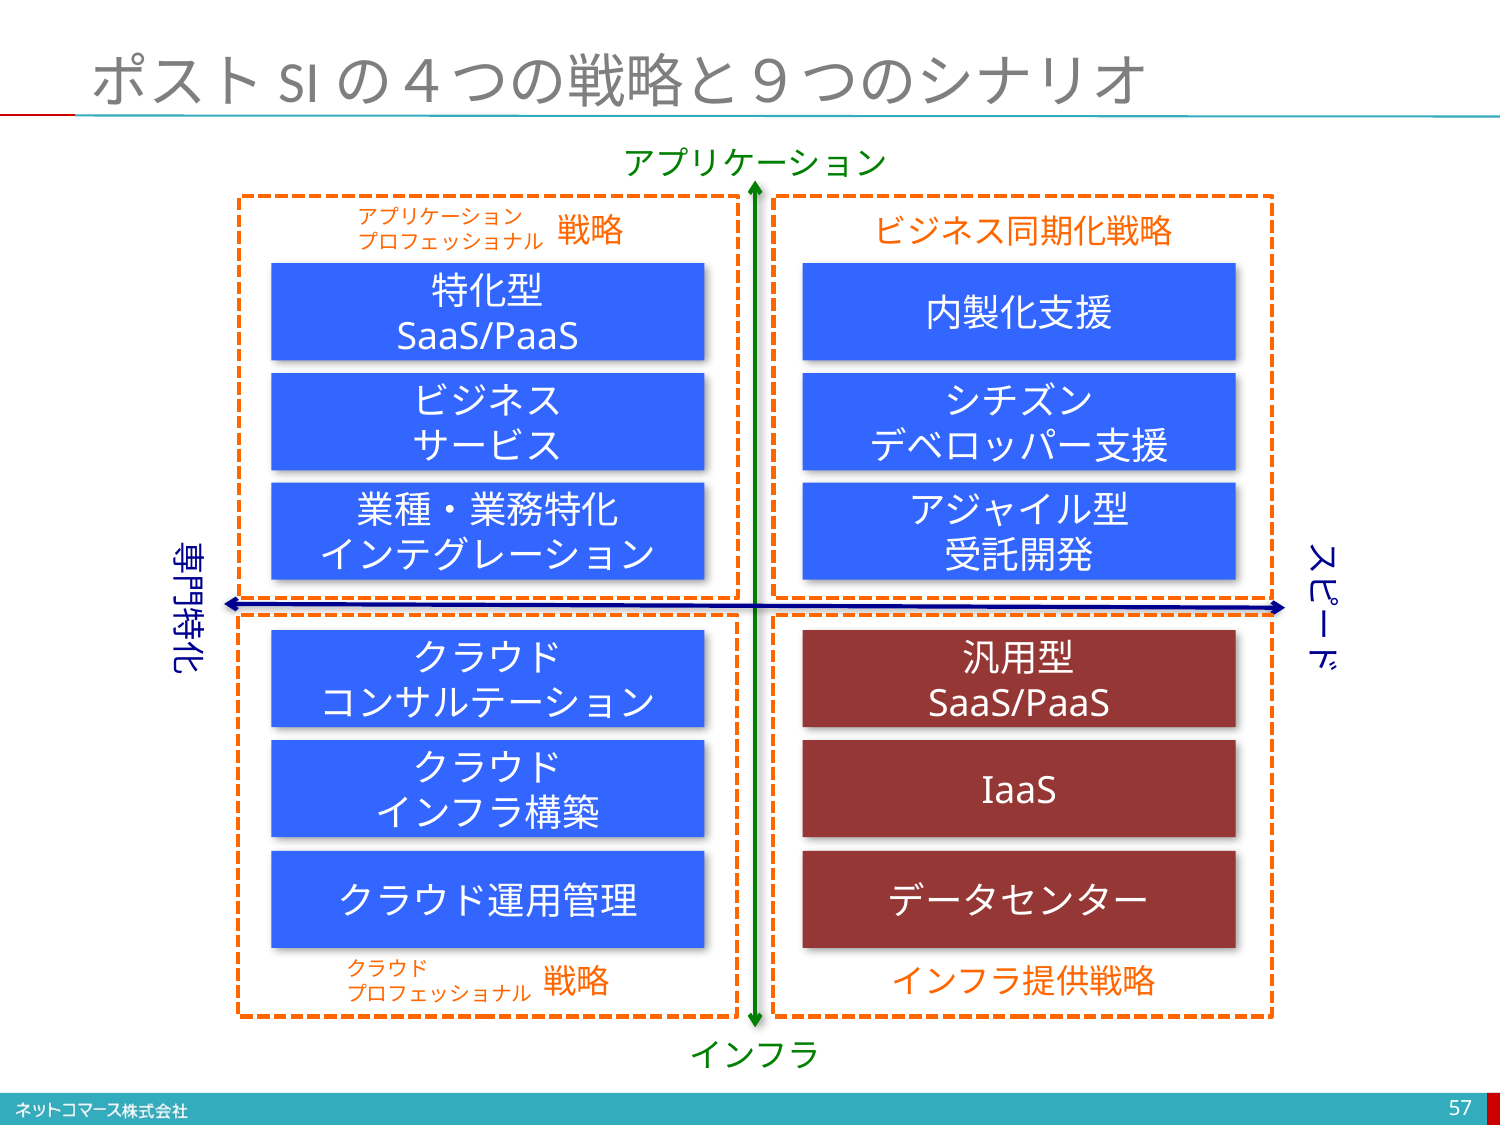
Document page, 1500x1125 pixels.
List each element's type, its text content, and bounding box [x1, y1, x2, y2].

text_box [236, 616, 739, 1019]
text_box スピード [1281, 525, 1353, 690]
text_box アプリケーション [607, 134, 903, 190]
text_box インフラ [674, 1027, 836, 1082]
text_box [223, 603, 1286, 609]
slide_number 57 [1137, 1091, 1488, 1125]
text_box 戦略 [528, 952, 625, 1008]
text_box [771, 194, 1274, 600]
picture [16, 1101, 188, 1120]
text_box 専門特化 [146, 532, 218, 683]
text_box アプリケーション プロフェッショナル [237, 194, 740, 600]
text_box 戦略 [542, 202, 639, 257]
text_box インフラ提供戦略 [876, 952, 1171, 1008]
text_box [771, 616, 1274, 1019]
text_box IaaS [801, 738, 1238, 839]
title ポストSIの４つの戦略と９つのシナリオ [75, 45, 1500, 114]
text_box クラウド プロフェッショナル [331, 947, 707, 1013]
text_box ビジネス同期化戦略 [859, 203, 1189, 258]
